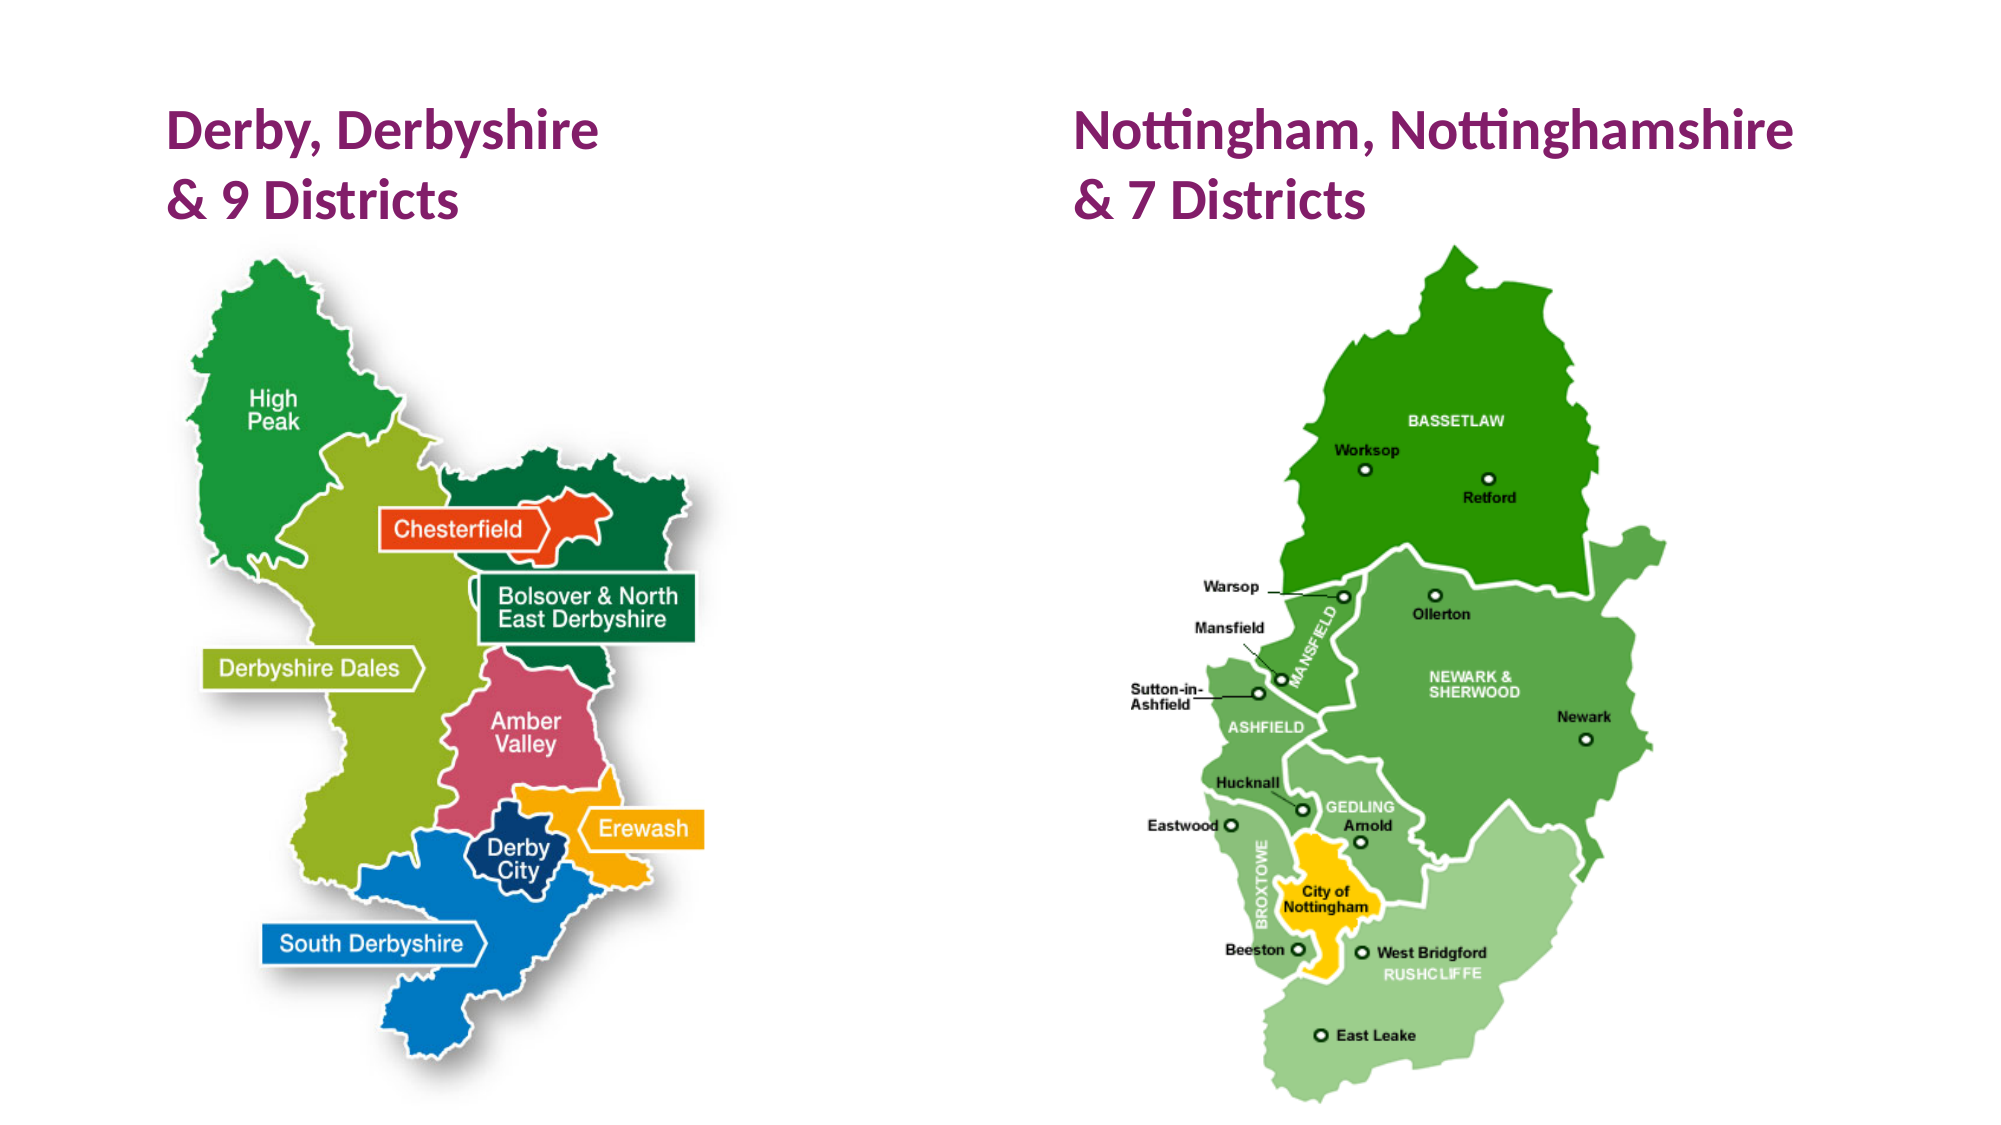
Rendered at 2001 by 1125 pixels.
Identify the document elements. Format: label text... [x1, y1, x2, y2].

text_box Derby, Derbyshire & 9 Districts [98, 83, 850, 239]
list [156, 228, 747, 1121]
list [1131, 238, 1687, 1110]
text_box Nottingham, Nottinghamshire & 7 Districts [952, 83, 1902, 239]
